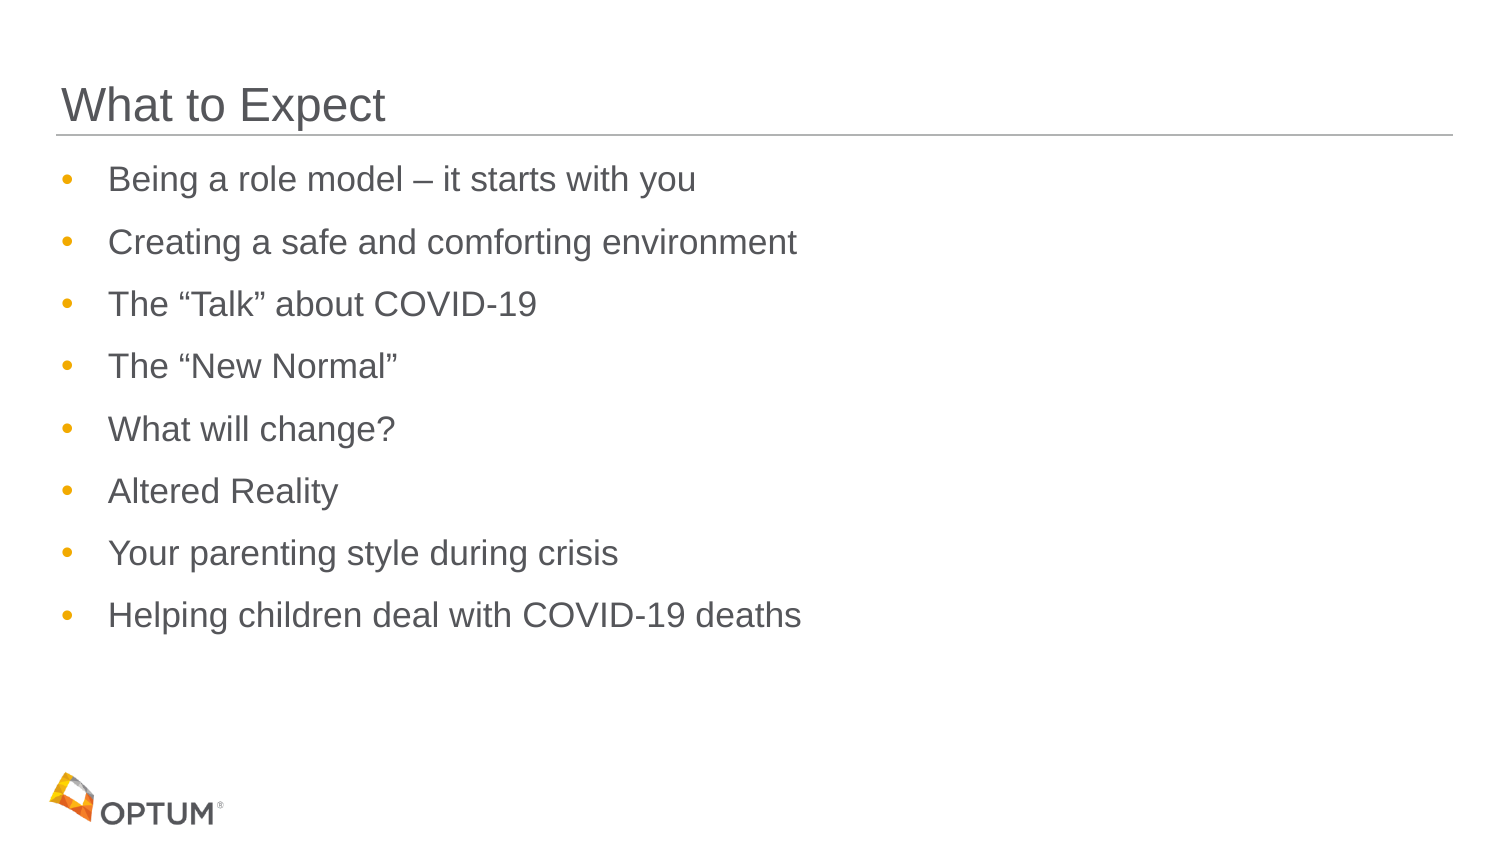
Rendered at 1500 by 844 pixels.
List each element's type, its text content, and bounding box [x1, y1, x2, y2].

title What to Expect [60, 0, 1454, 133]
list Being a role model – it starts with you Creating a safe and comforting environment The “Talk” about COVID-19 The “New Normal” What will change? Altered Reality Your parenting style during crisis Helping children deal with COVID-19 deaths [60, 159, 1454, 778]
picture [48, 770, 224, 826]
